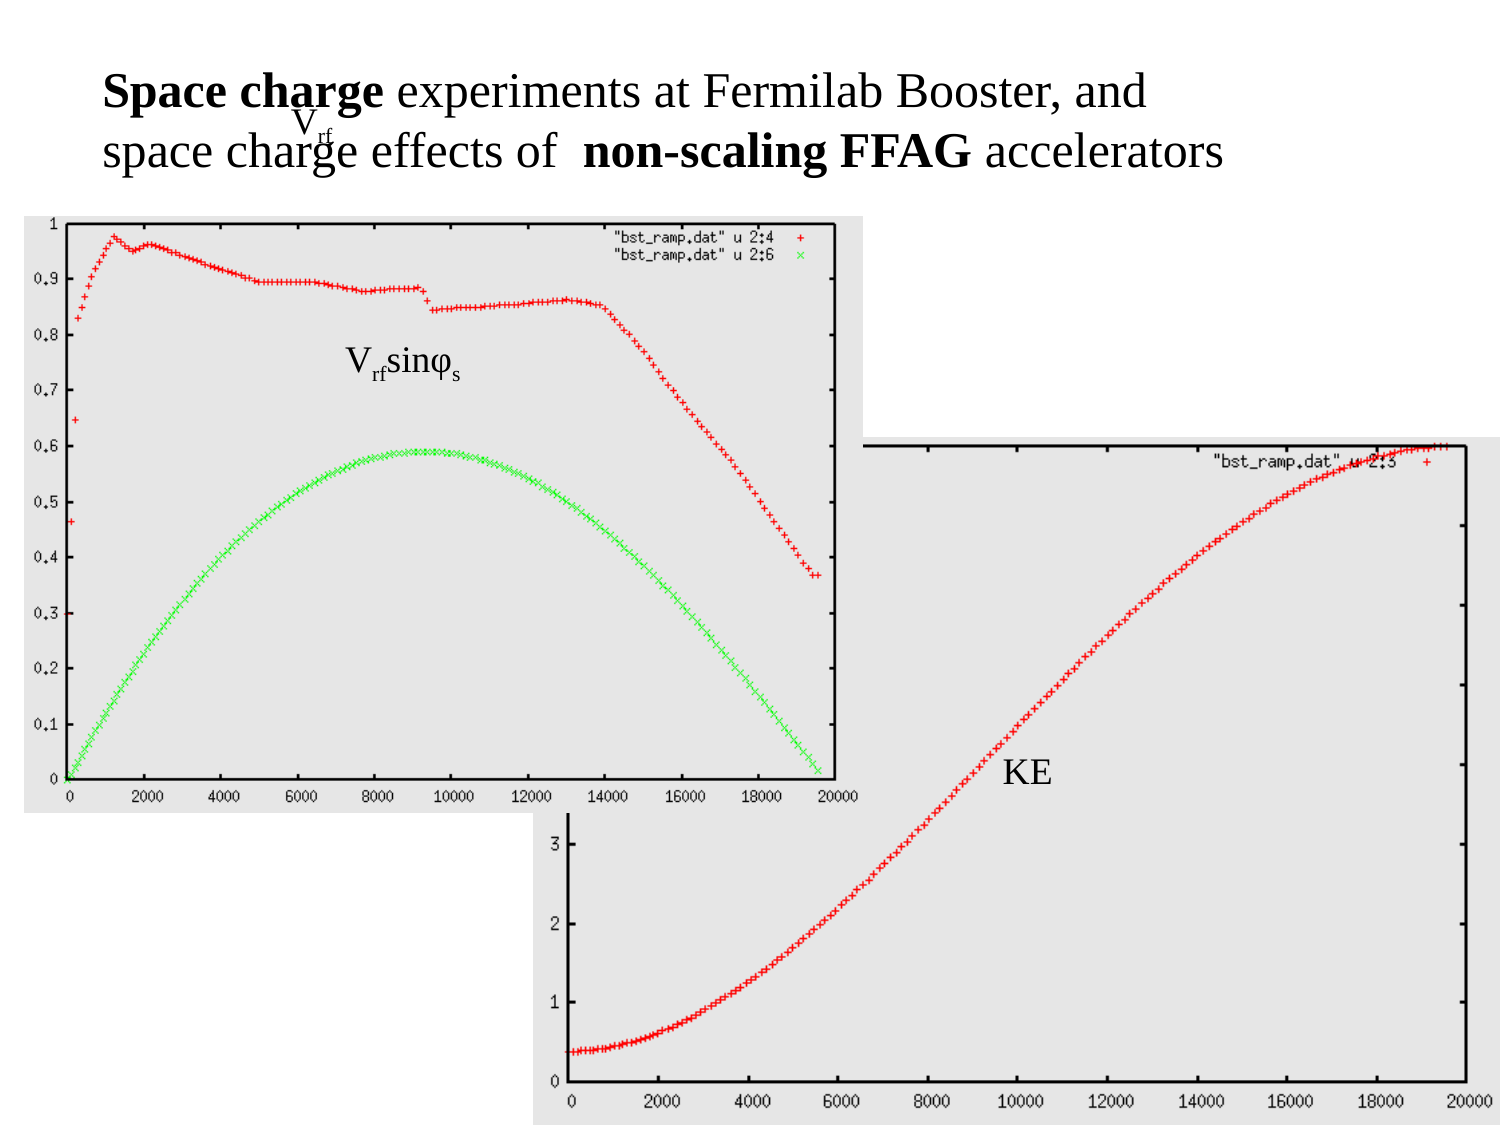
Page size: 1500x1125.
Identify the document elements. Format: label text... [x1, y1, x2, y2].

text_box Space charge experiments at Fermilab Booster, and space charge effects of non-scaling FFAG accelerators [87, 49, 1438, 185]
picture [24, 216, 1500, 1125]
